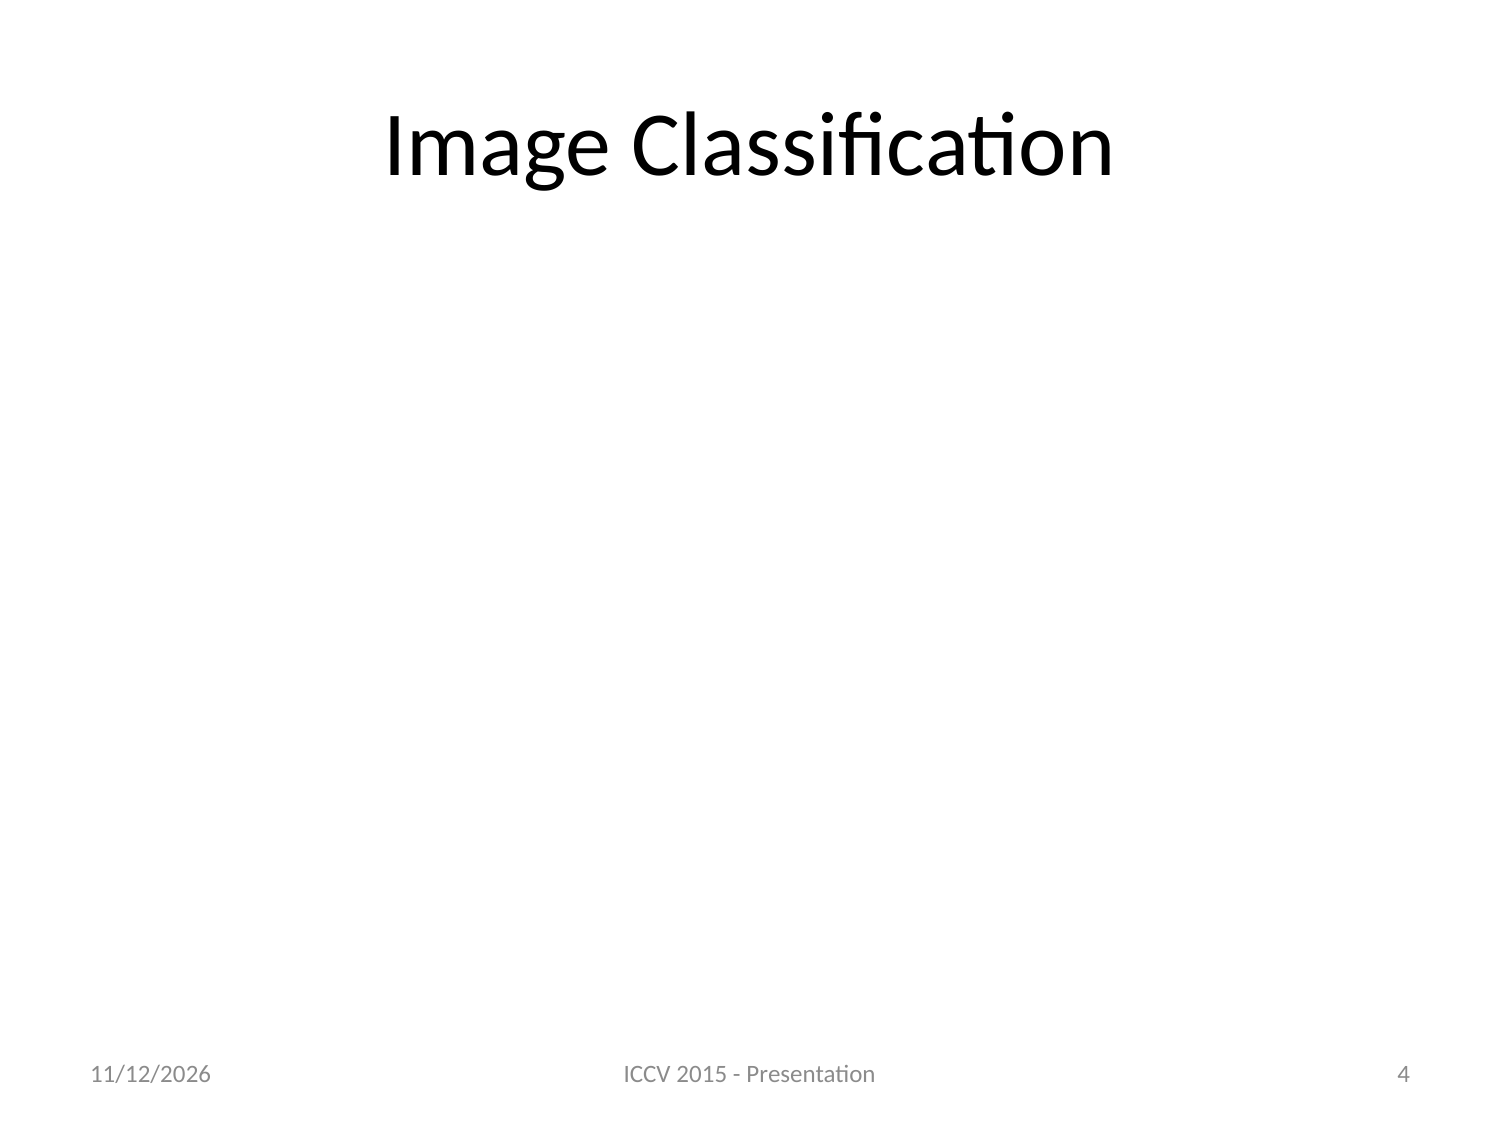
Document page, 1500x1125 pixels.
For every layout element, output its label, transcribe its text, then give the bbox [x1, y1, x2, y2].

title Image Classification [75, 45, 1425, 233]
footer ICCV 2015 - Presentation [512, 1042, 988, 1103]
slide_number 4 [1074, 1042, 1425, 1103]
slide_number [75, 1042, 425, 1103]
